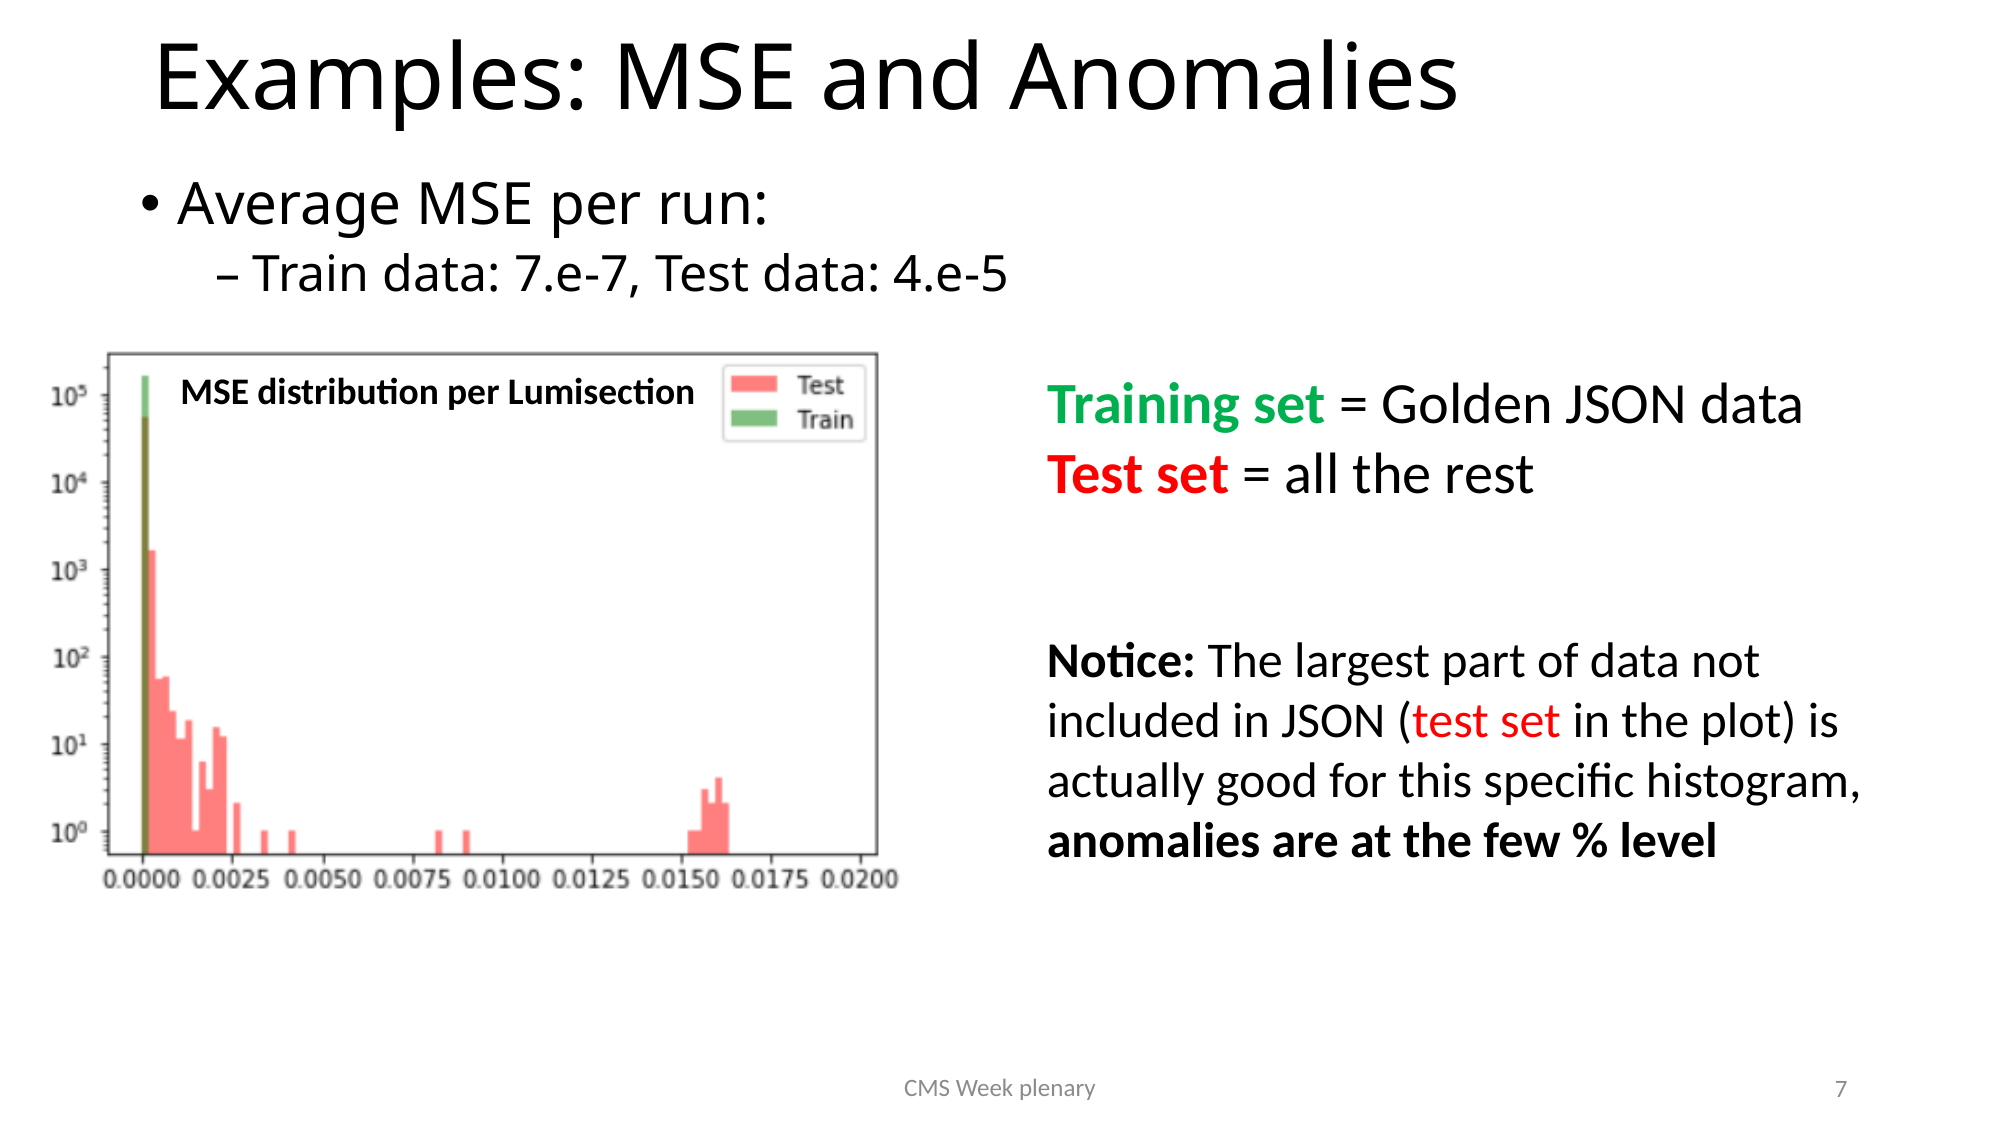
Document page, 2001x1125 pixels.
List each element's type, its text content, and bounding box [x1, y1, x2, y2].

slide_number 7 [1412, 1057, 1863, 1118]
title Examples: MSE and Anomalies [137, 18, 1863, 142]
text_box Notice: The largest part of data not included in JSON (test set in the plot) is actually good for this specific histogram, anomalies are at the few % level [1032, 620, 1887, 875]
list Average MSE per run: Train data: 7.e-7, Test data: 4.e-5 [125, 167, 1095, 1045]
text_box Training set = Golden JSON data Test set = all the rest [1033, 357, 1820, 513]
footer CMS Week plenary [662, 1056, 1338, 1117]
picture [10, 321, 934, 920]
